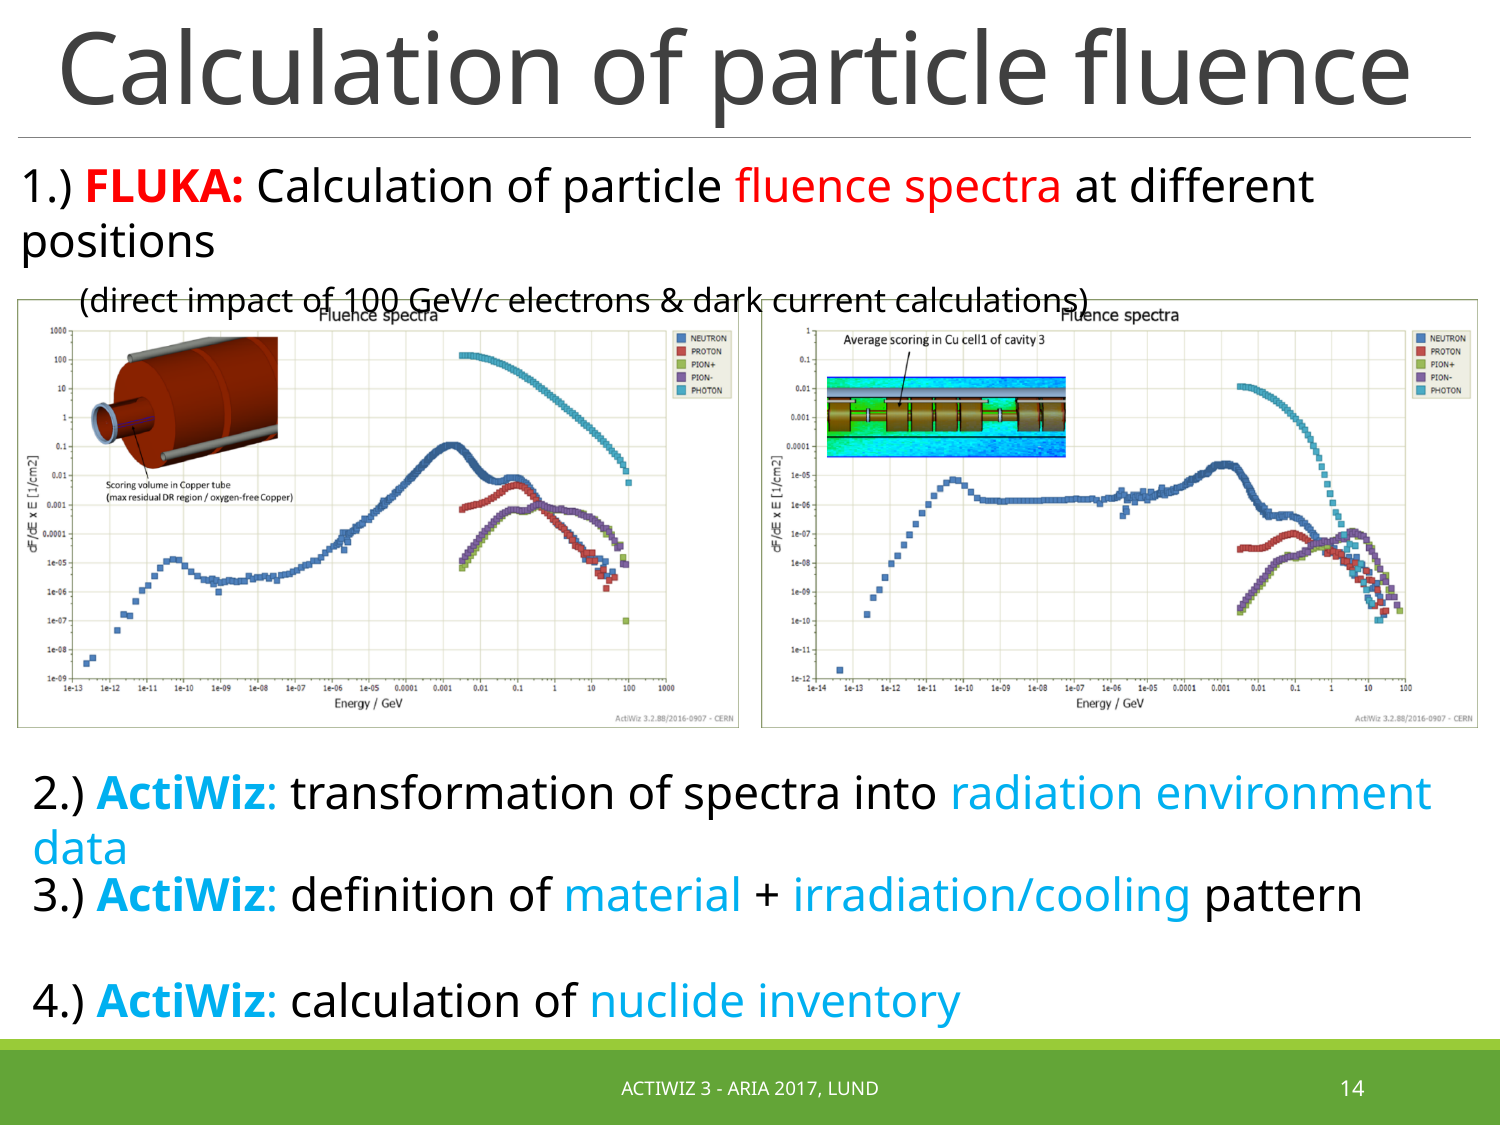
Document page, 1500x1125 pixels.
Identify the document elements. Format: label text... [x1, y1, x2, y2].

text_box 1.) FLUKA: Calculation of particle fluence spectra at different positions (direct impact of 100 GeV/c electrons & dark current calculations) [5, 149, 1480, 329]
footer ActiWiz 3 - ARIA 2017, Lund [453, 1059, 1047, 1120]
picture [17, 298, 739, 729]
text_box 4.) ActiWiz: calculation of nuclide inventory [17, 964, 1493, 1034]
title Calculation of particle fluence [41, 0, 1459, 133]
text_box 2.) ActiWiz: transformation of spectra into radiation environment data [17, 756, 1493, 857]
slide_number 14 [1218, 1059, 1380, 1120]
text_box 3.) ActiWiz: definition of material + irradiation/cooling pattern [17, 857, 1493, 928]
picture [761, 298, 1479, 729]
